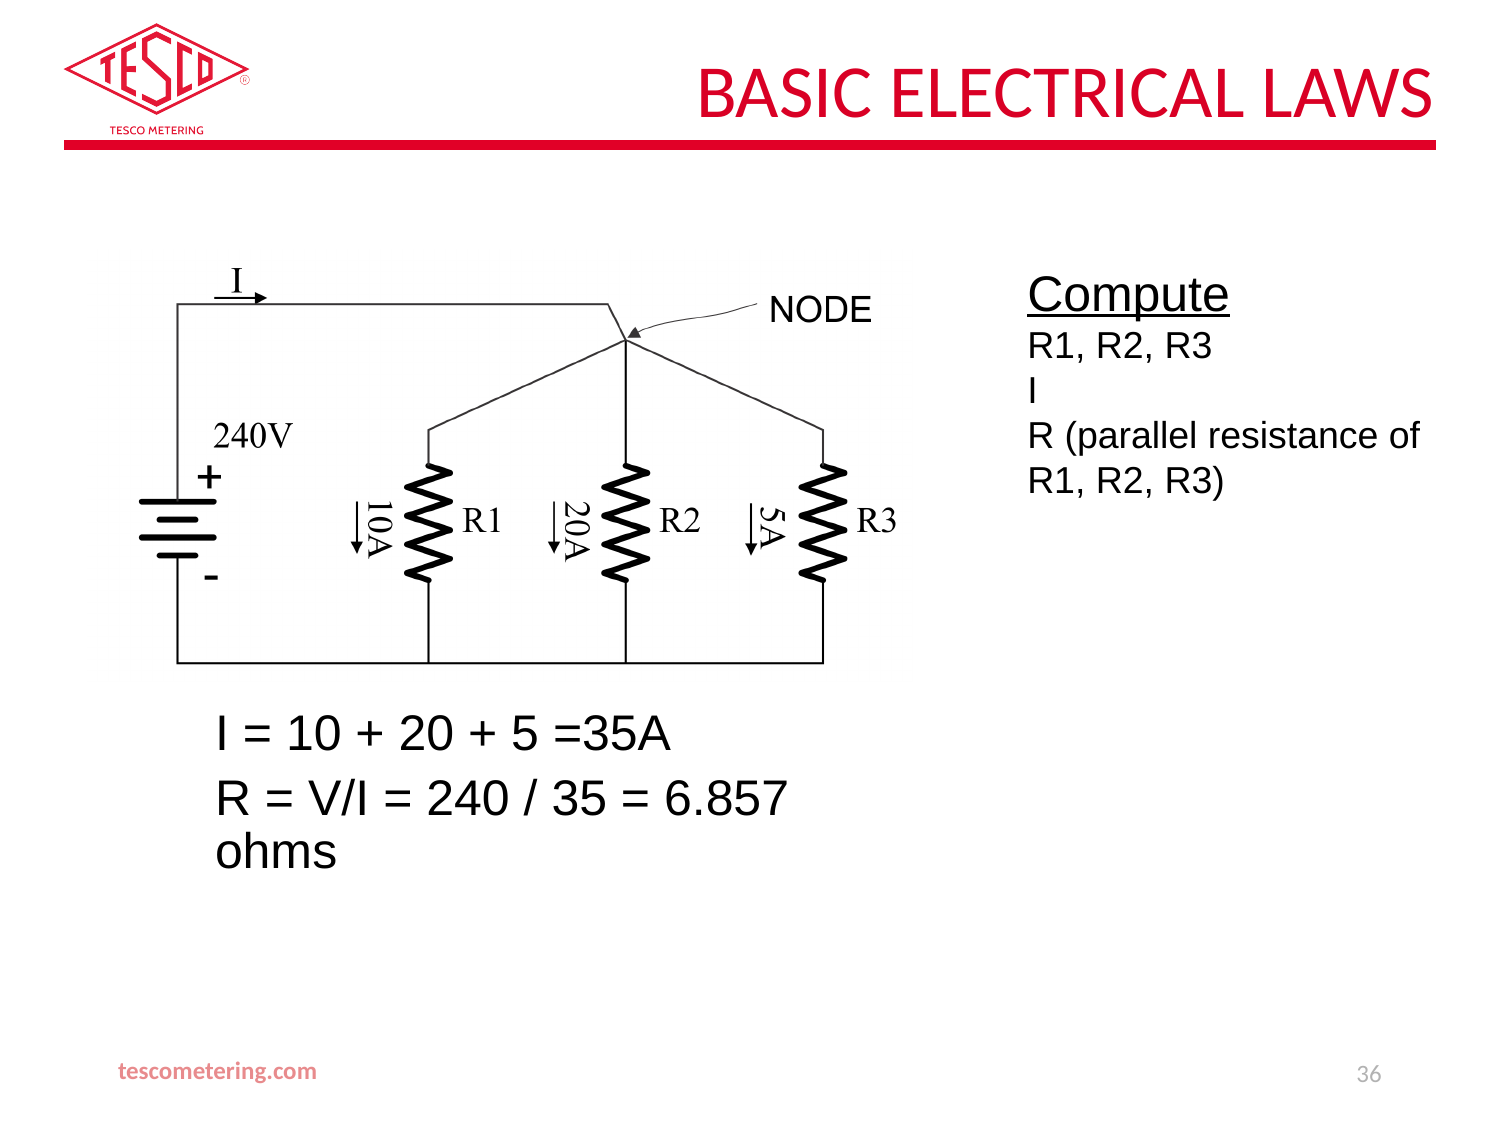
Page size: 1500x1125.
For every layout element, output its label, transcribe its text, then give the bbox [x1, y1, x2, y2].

slide_number 36 [1059, 1042, 1397, 1103]
picture [87, 249, 913, 682]
text_box Compute R1, R2, R3 I R (parallel resistance of R1, R2, R3) [1012, 254, 1438, 509]
picture [63, 23, 99, 138]
title Basic Electrical Laws [99, 0, 1450, 188]
list I = 10 + 20 + 5 =35A R = V/I = 240 / 35 = 6.857 ohms [125, 699, 913, 1058]
footer tescometering.com [103, 1039, 610, 1100]
